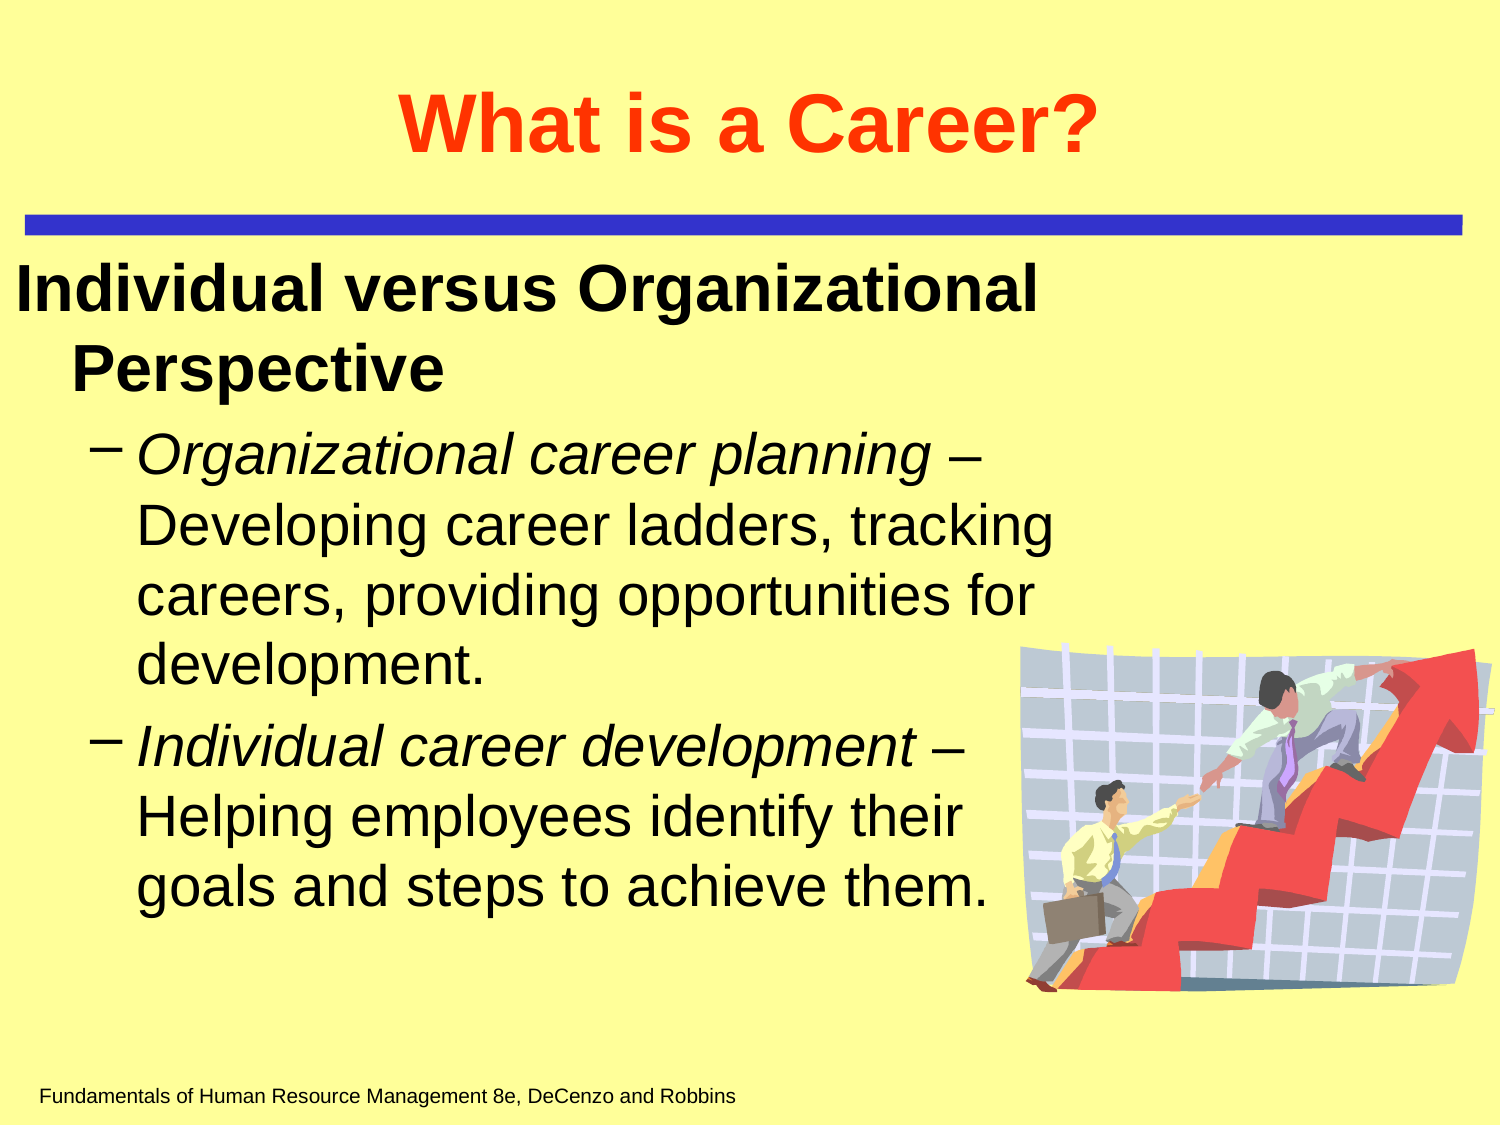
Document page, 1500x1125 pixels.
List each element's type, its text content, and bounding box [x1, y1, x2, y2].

footer Fundamentals of Human Resource Management 8e, DeCenzo and Robbins [0, 1074, 776, 1125]
list Individual versus Organizational Perspective Organizational career planning – Developing career ladders, tracking careers, providing opportunities for development. Individual career development – Helping employees identify their goals and steps to achieve them. [0, 237, 1101, 1038]
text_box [1020, 637, 1500, 998]
title What is a Career? [112, 24, 1388, 213]
